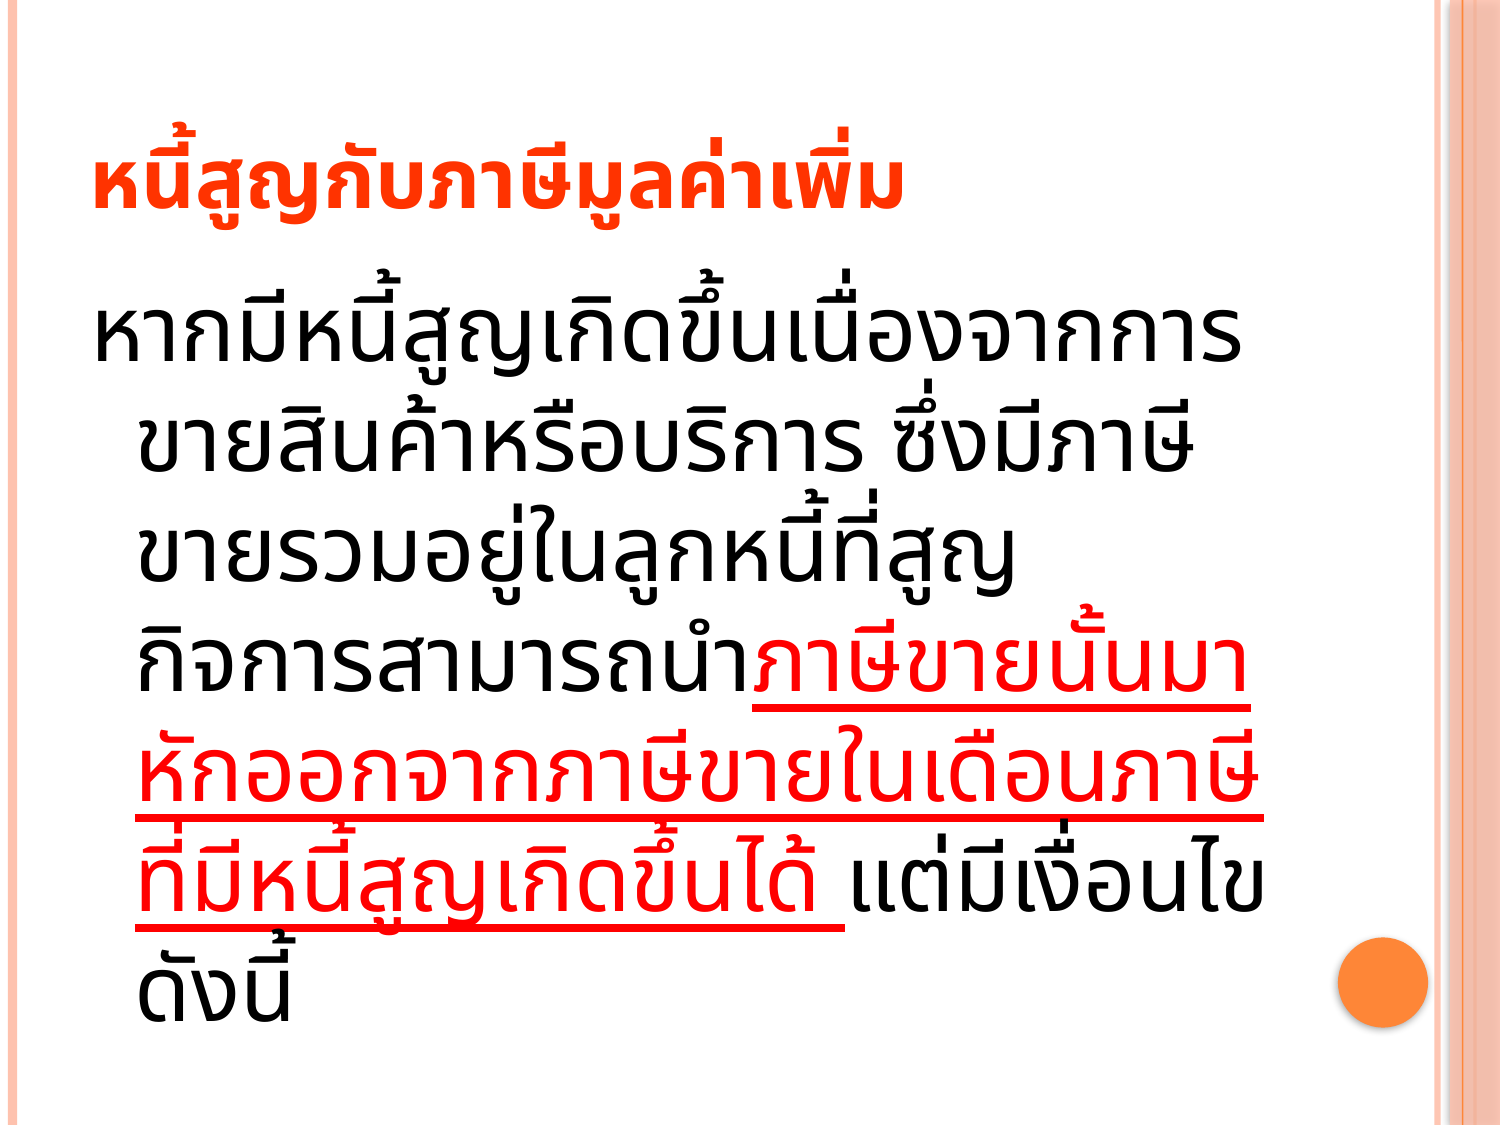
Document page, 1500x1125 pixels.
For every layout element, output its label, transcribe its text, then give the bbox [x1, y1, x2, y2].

title หนี้สูญกับภาษีมูลค่าเพิ่ม [75, 45, 1300, 233]
list หากมีหนี้สูญเกิดขึ้นเนื่องจากการขายสินค้าหรือบริการ ซึ่งมีภาษีขายรวมอยู่ในลูกหนี้ที่สูญ กิจการสามารถนำภาษีขายนั้นมาหักออกจากภาษีขายในเดือนภาษีที่มีหนี้สูญเกิดขึ้นได้ แต่มีเงื่อนไขดังนี้ [75, 262, 1300, 1062]
